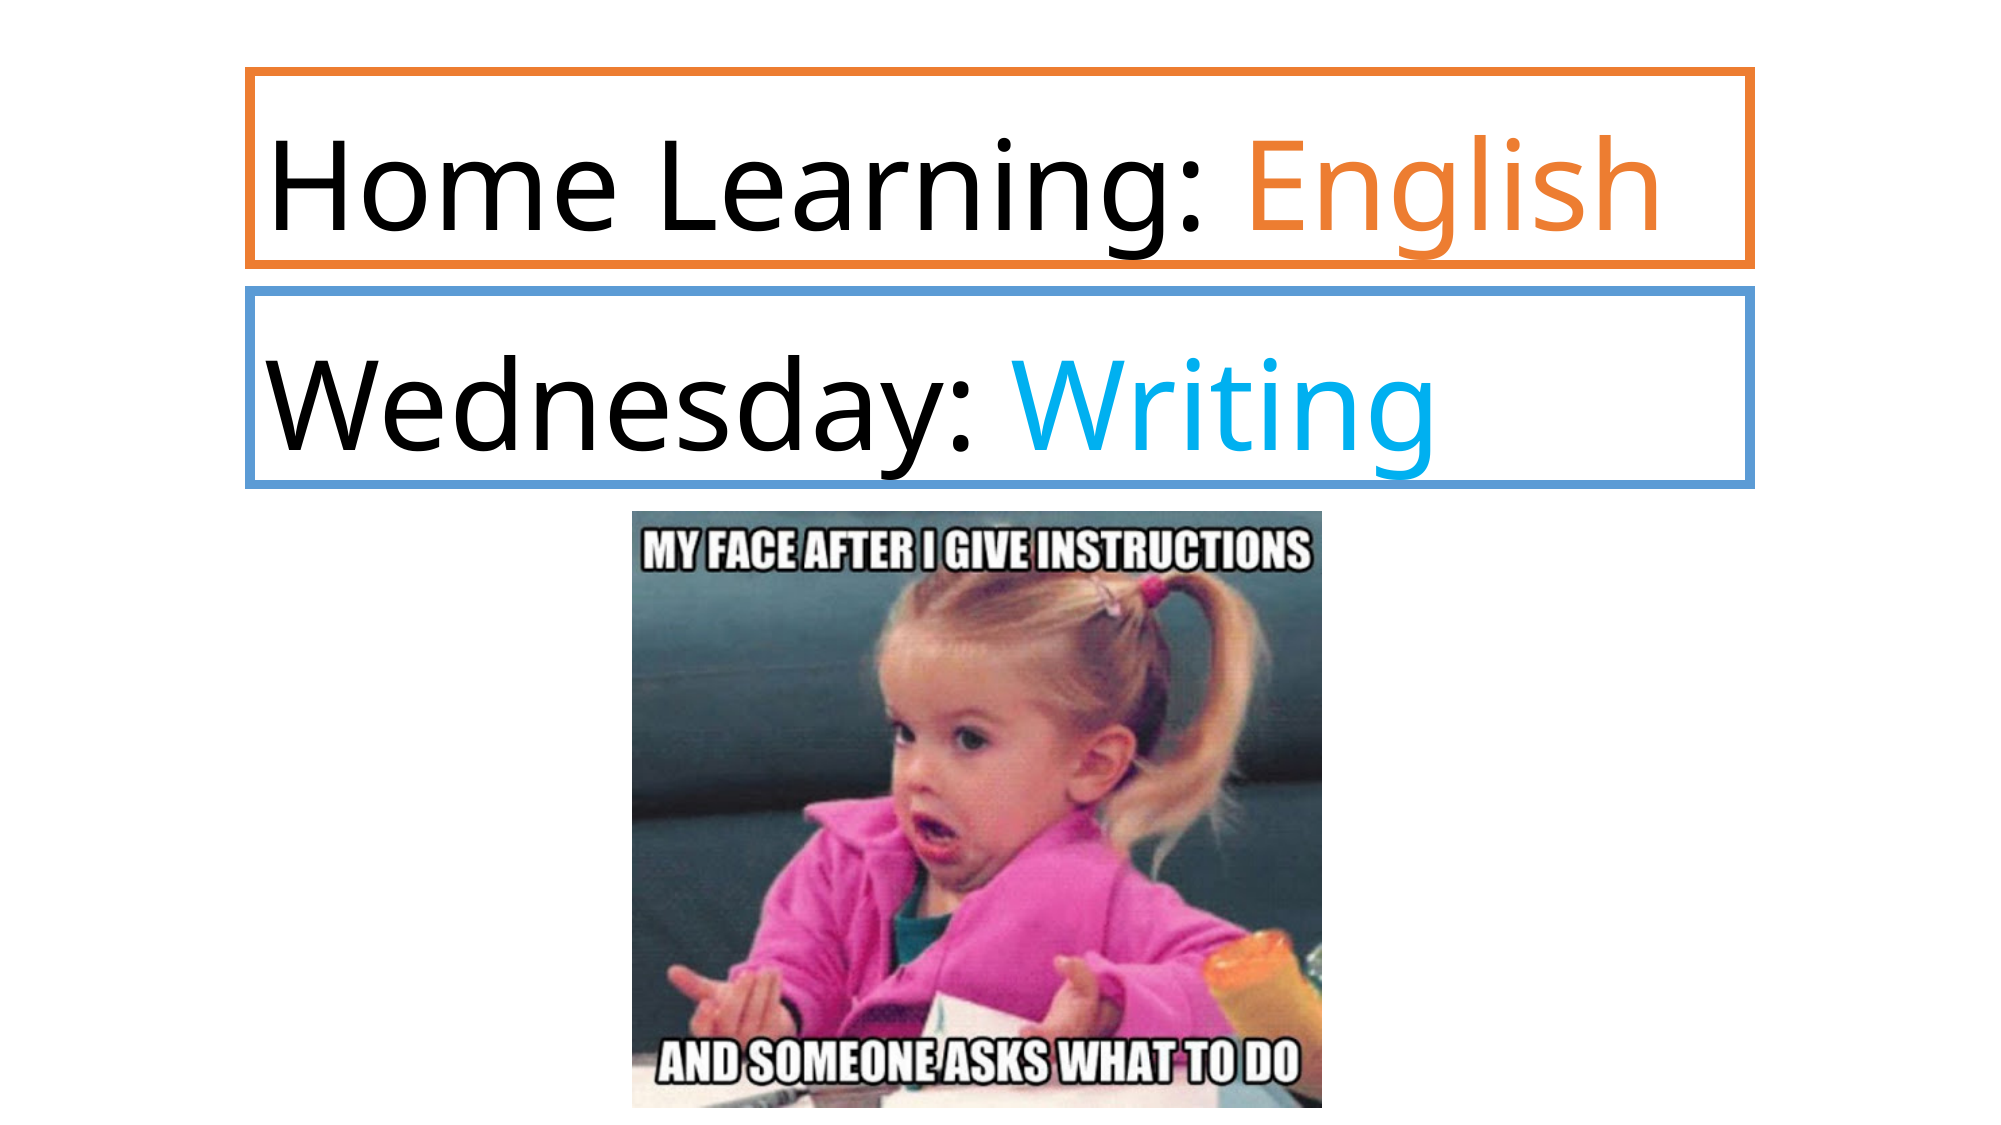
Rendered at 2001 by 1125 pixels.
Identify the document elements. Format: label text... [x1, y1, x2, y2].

picture [632, 511, 1322, 1108]
title Home Learning: English [249, 70, 1751, 266]
text_box Wednesday: Writing [249, 290, 1751, 486]
